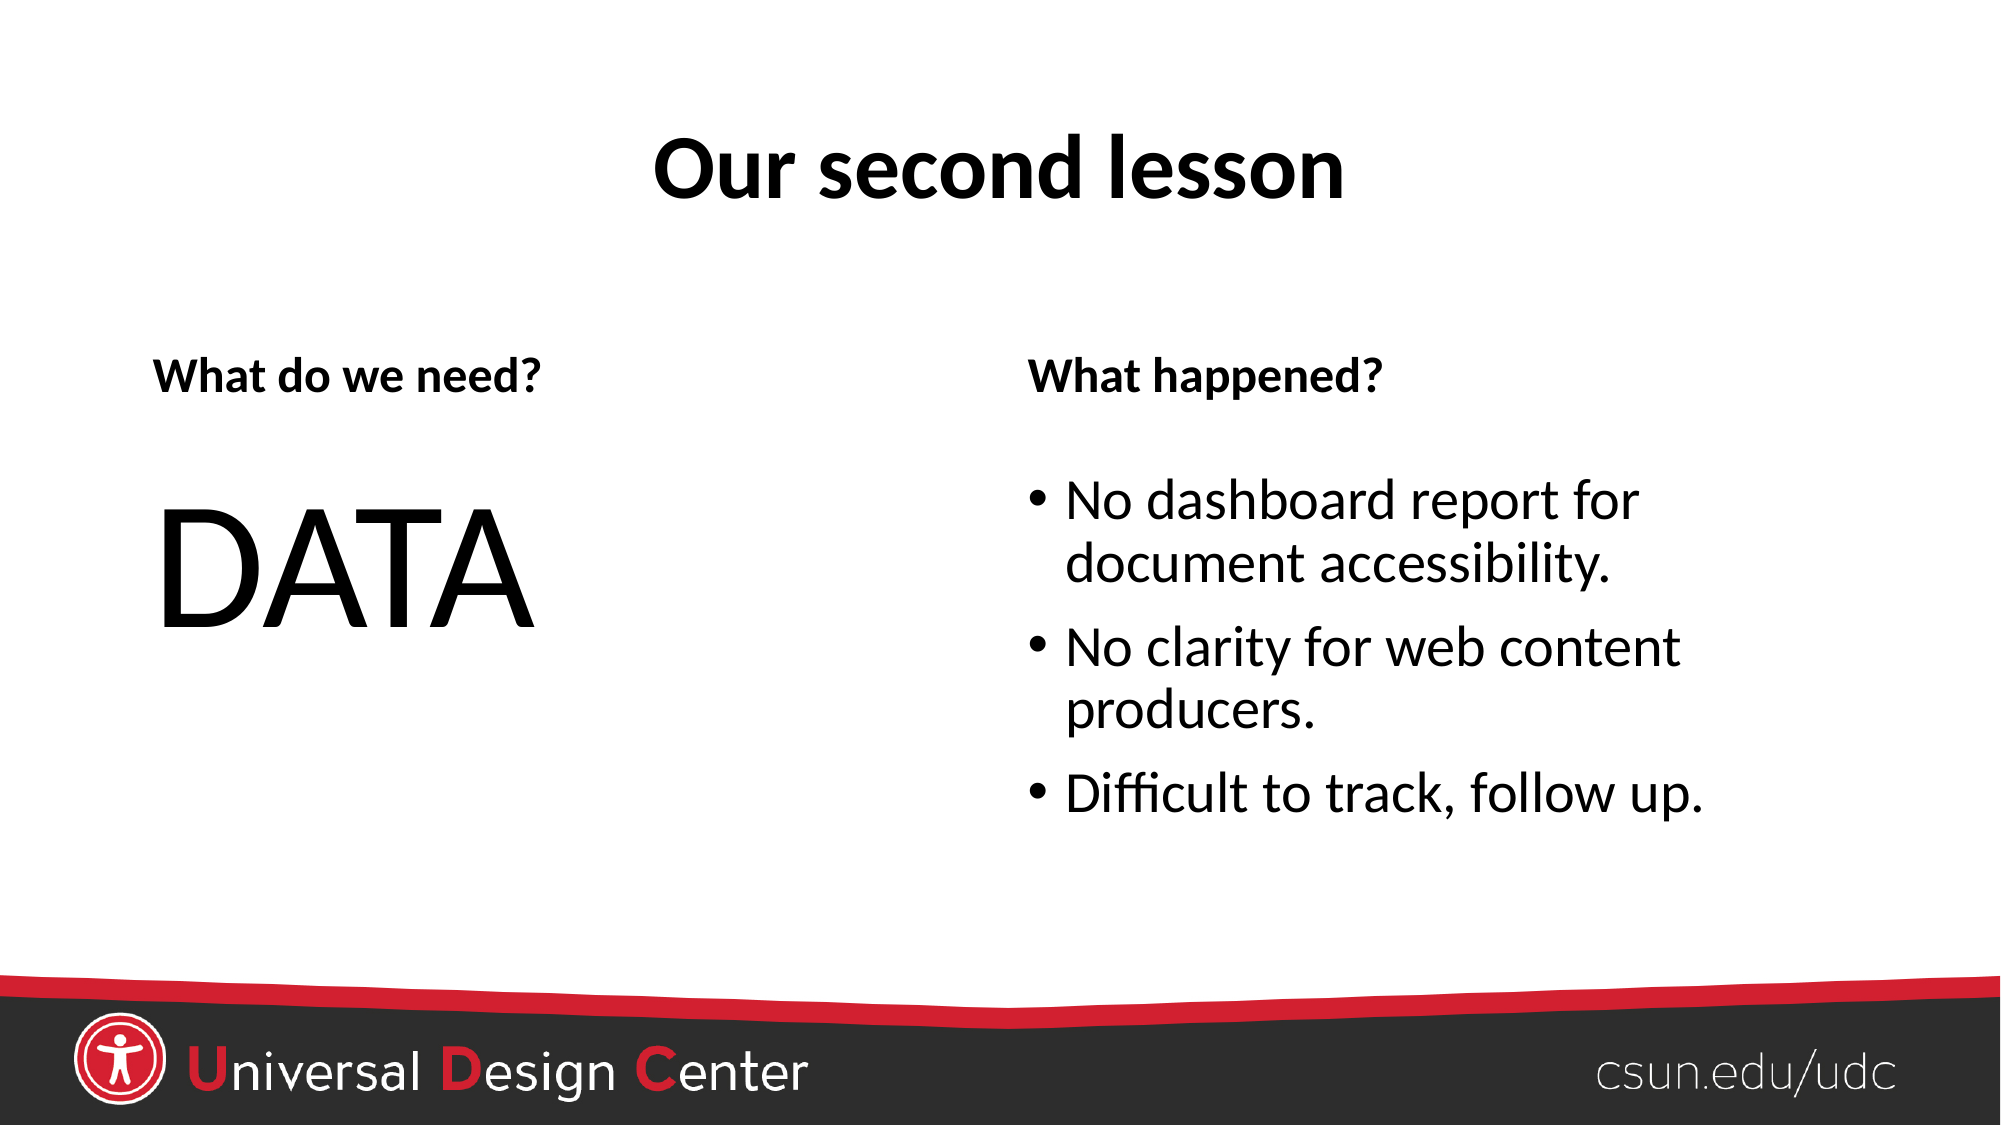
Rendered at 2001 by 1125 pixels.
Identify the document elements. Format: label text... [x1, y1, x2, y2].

title Our second lesson [137, 59, 1863, 278]
picture [0, 0, 2001, 1125]
list DATA [137, 461, 984, 960]
list No dashboard report for document accessibility. No clarity for web content producers. Difficult to track, follow up. [1012, 461, 1863, 960]
list What do we need? [137, 275, 984, 411]
list What happened? [1012, 275, 1863, 411]
